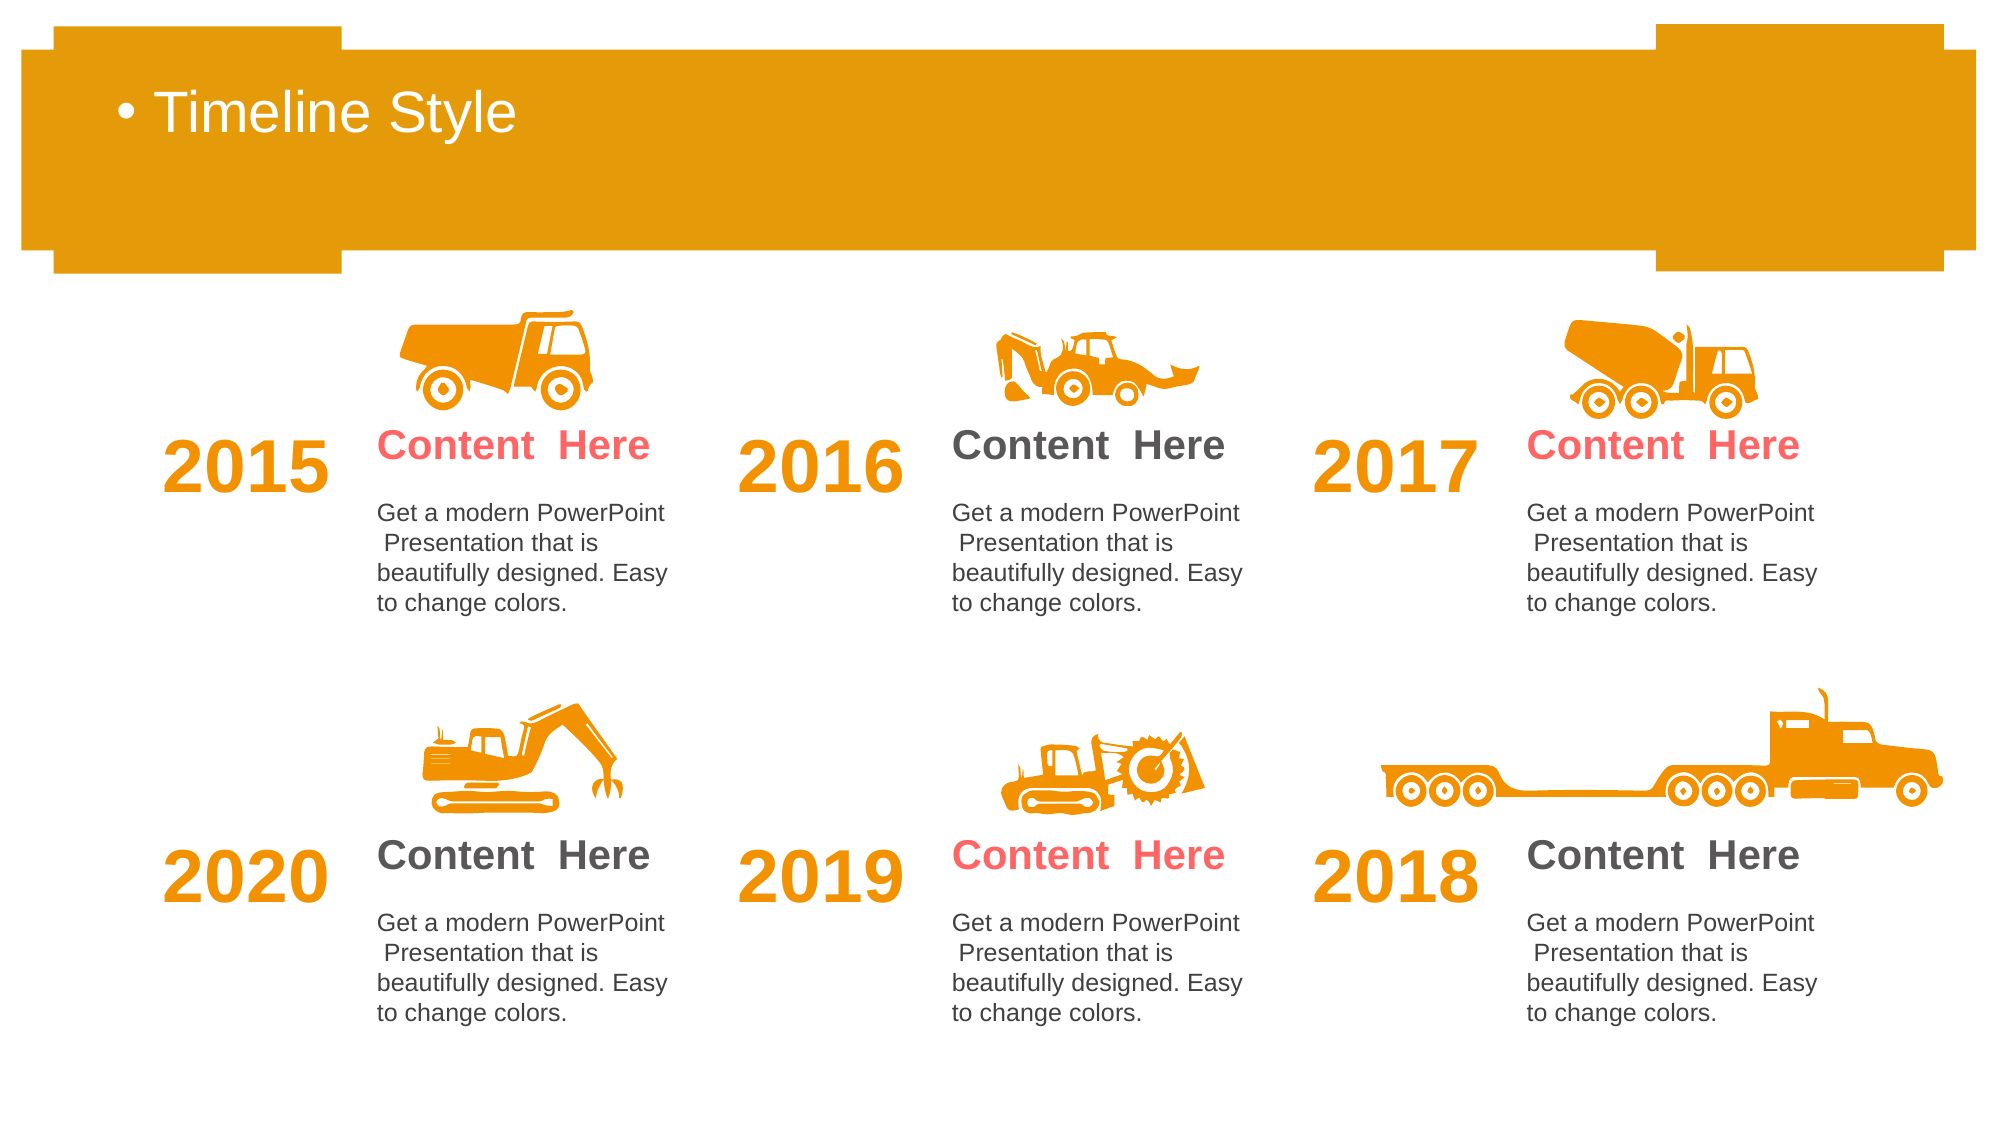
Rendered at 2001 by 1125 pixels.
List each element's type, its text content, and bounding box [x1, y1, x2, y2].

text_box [144, 410, 684, 626]
picture [996, 332, 1200, 406]
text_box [719, 410, 1259, 626]
picture [1000, 732, 1206, 816]
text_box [1294, 820, 1834, 1036]
picture [1380, 687, 1944, 808]
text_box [1294, 410, 1834, 626]
picture [1564, 319, 1759, 419]
picture [399, 310, 594, 411]
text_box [144, 820, 684, 1036]
picture [422, 702, 624, 814]
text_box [719, 820, 1259, 1036]
list Timeline Style [101, 75, 2000, 213]
